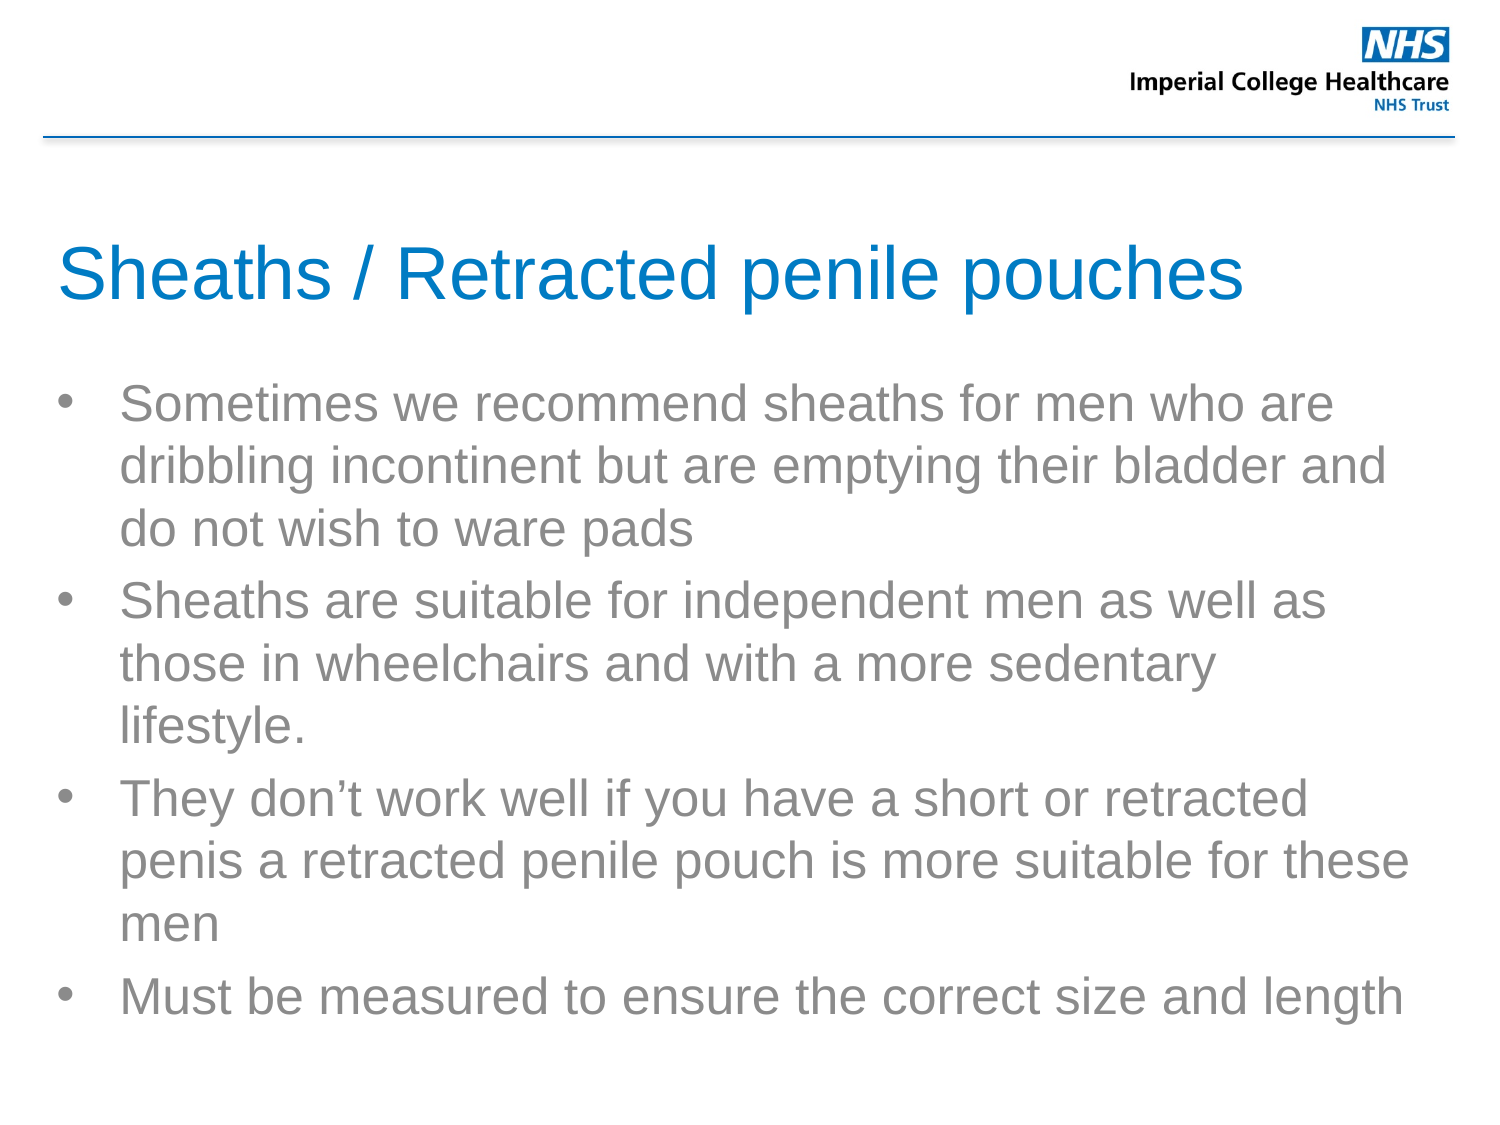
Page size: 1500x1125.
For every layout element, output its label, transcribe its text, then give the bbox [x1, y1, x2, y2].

picture [1124, 18, 1455, 119]
subtitle Sometimes we recommend sheaths for men who are dribbling incontinent but are emptying their bladder and do not wish to ware pads Sheaths are suitable for independent men as well as those in wheelchairs and with a more sedentary lifestyle. They don’t work well if you have a short or retracted penis a retracted penile pouch is more suitable for these men Must be measured to ensure the correct size and length [41, 361, 1436, 1083]
title Sheaths / Retracted penile pouches [42, 149, 1318, 361]
